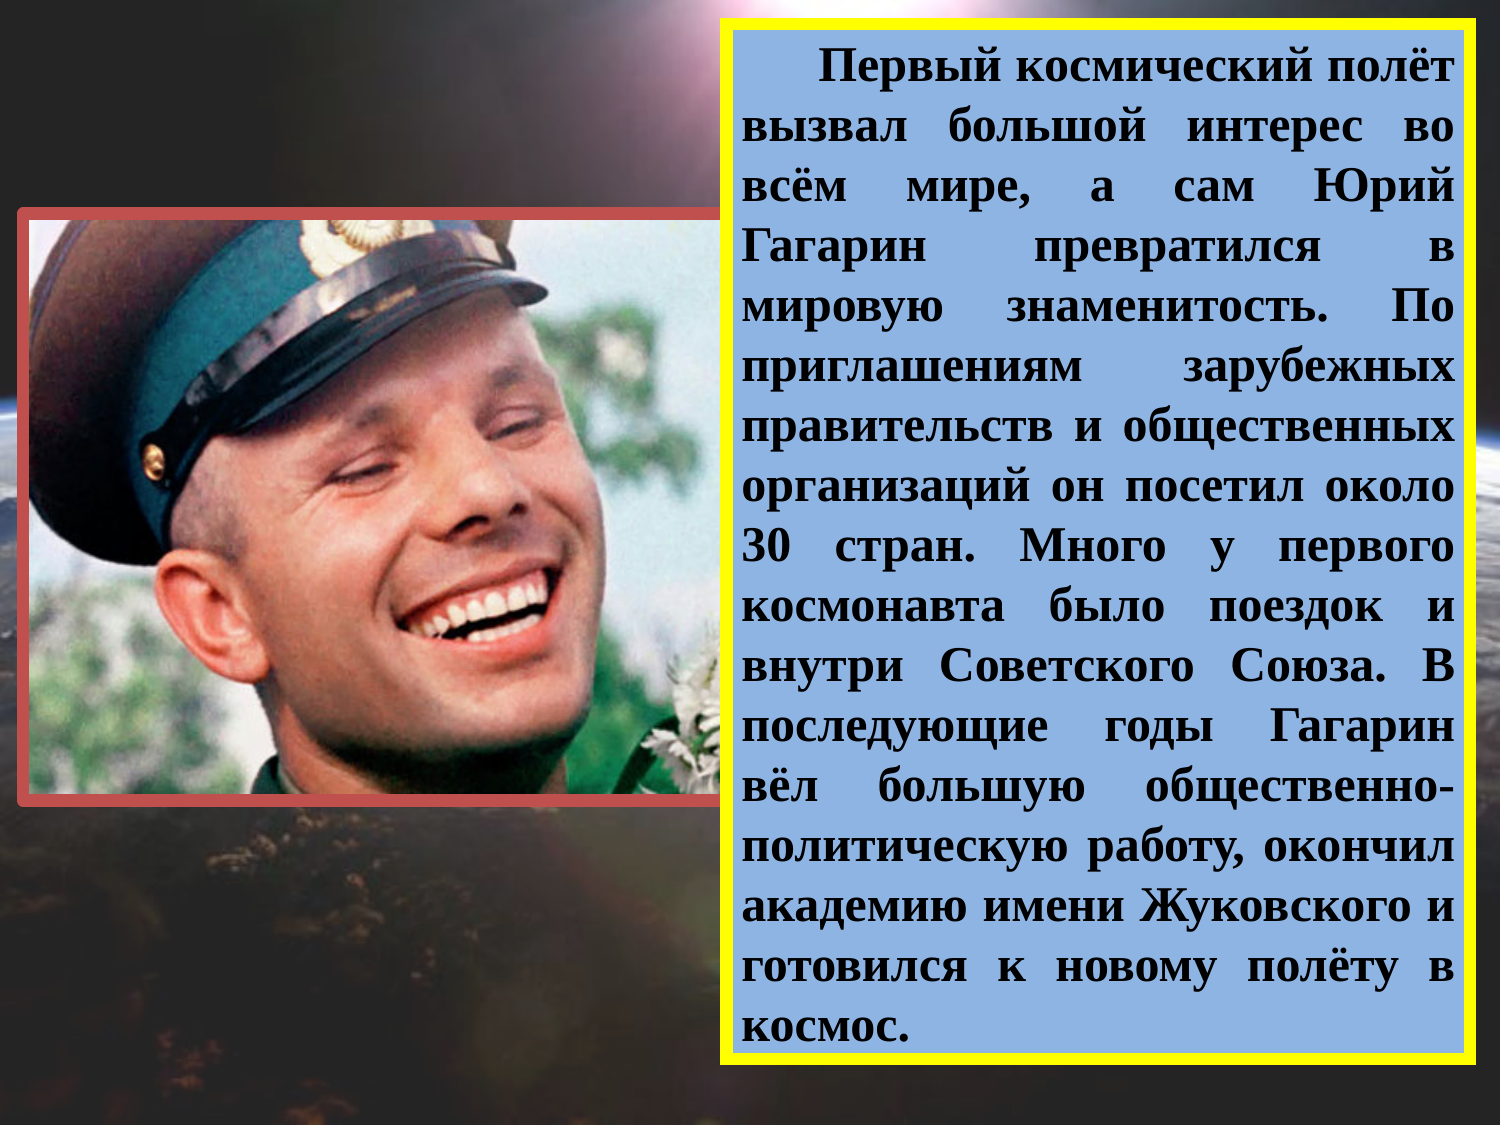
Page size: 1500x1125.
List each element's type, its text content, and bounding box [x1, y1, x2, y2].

picture [29, 219, 963, 795]
text_box Первый космический полёт вызвал большой интерес во всём мире, а сам Юрий Гагарин превратился в мировую знаменитость. По приглашениям зарубежных правительств и общественных организаций он посетил около 30 стран. Много у первого космонавта было поездок и внутри Советского Союза. В последующие годы Гагарин вёл большую общественно-политическую работу, окончил академию имени Жуковского и готовился к новому полёту в космос. [726, 24, 1471, 1060]
